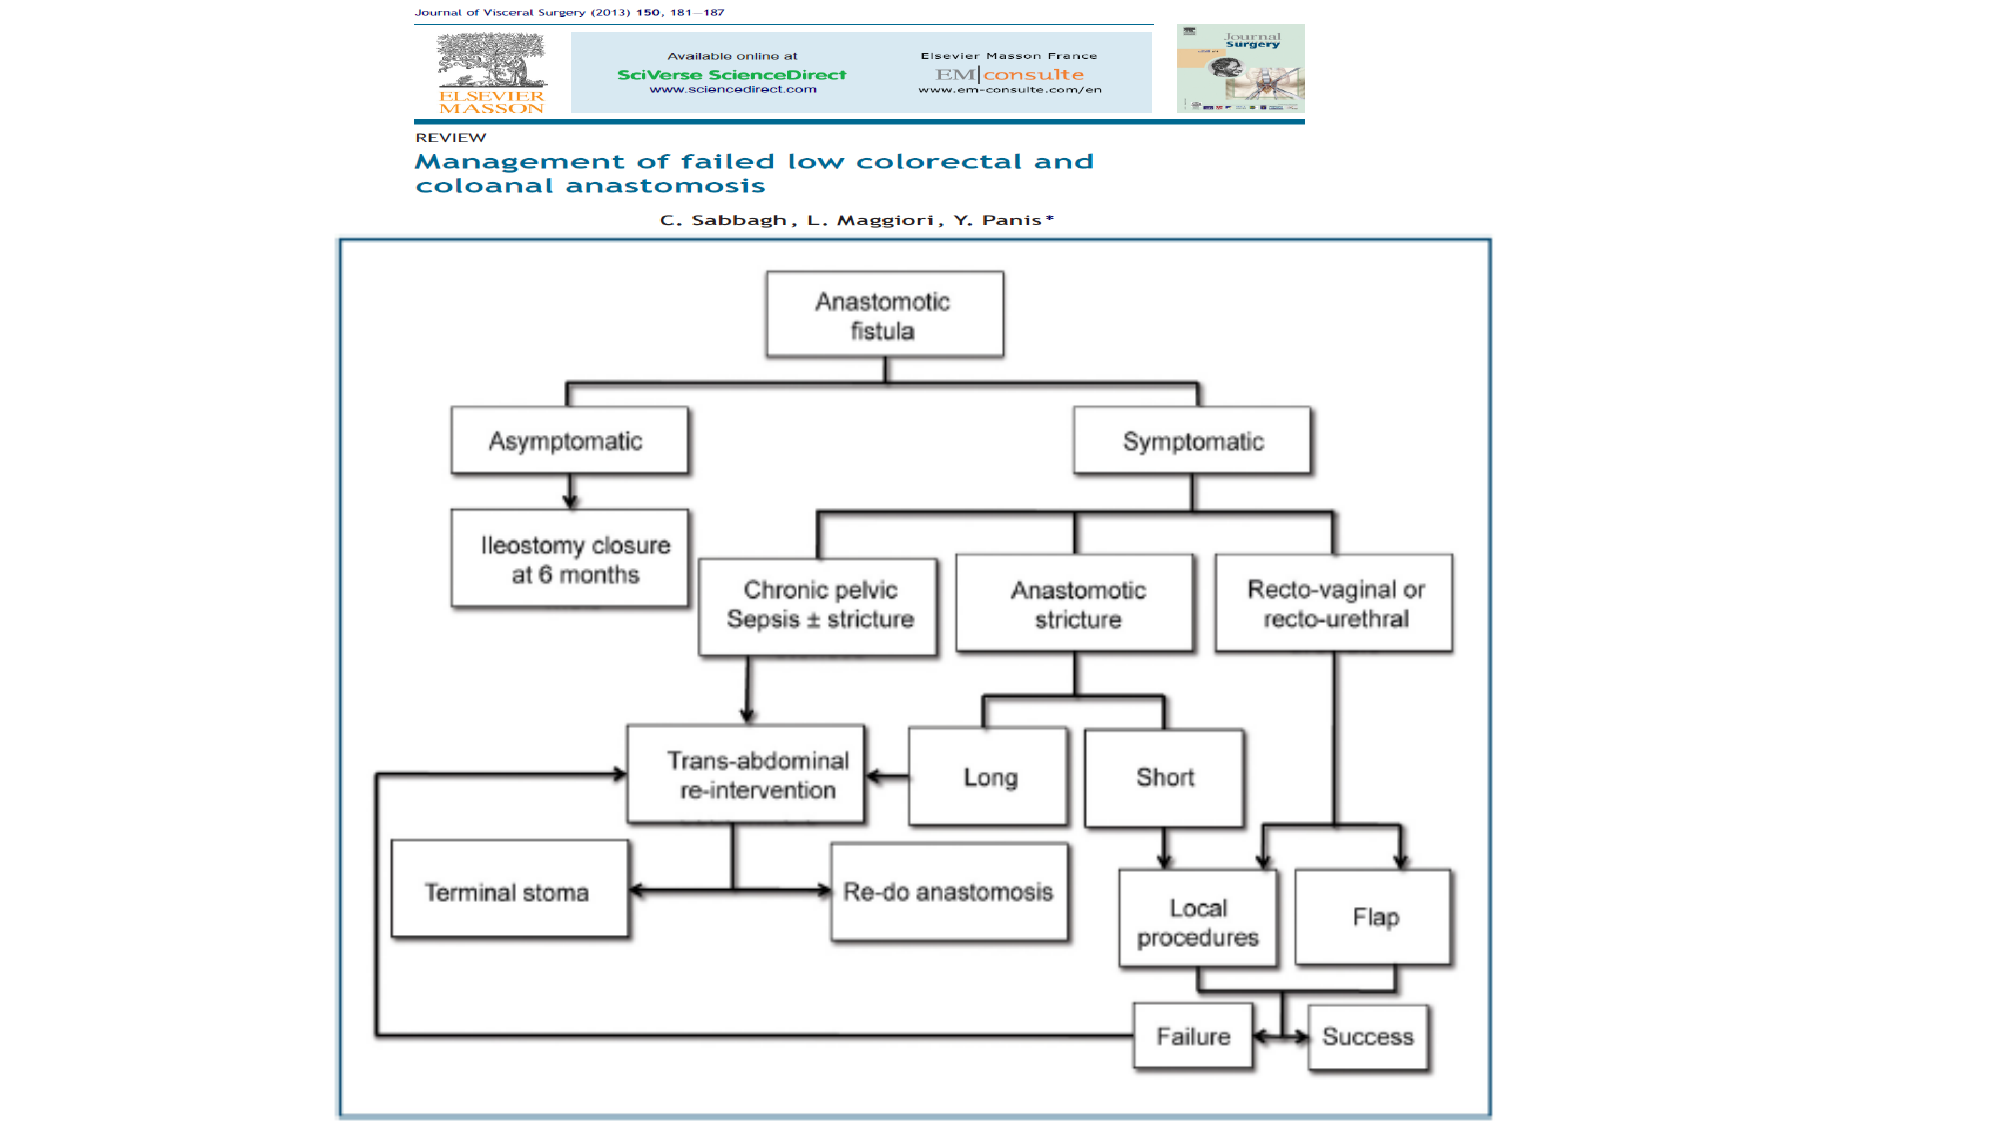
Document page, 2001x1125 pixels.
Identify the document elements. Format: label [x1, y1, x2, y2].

picture [329, 6, 1499, 1125]
